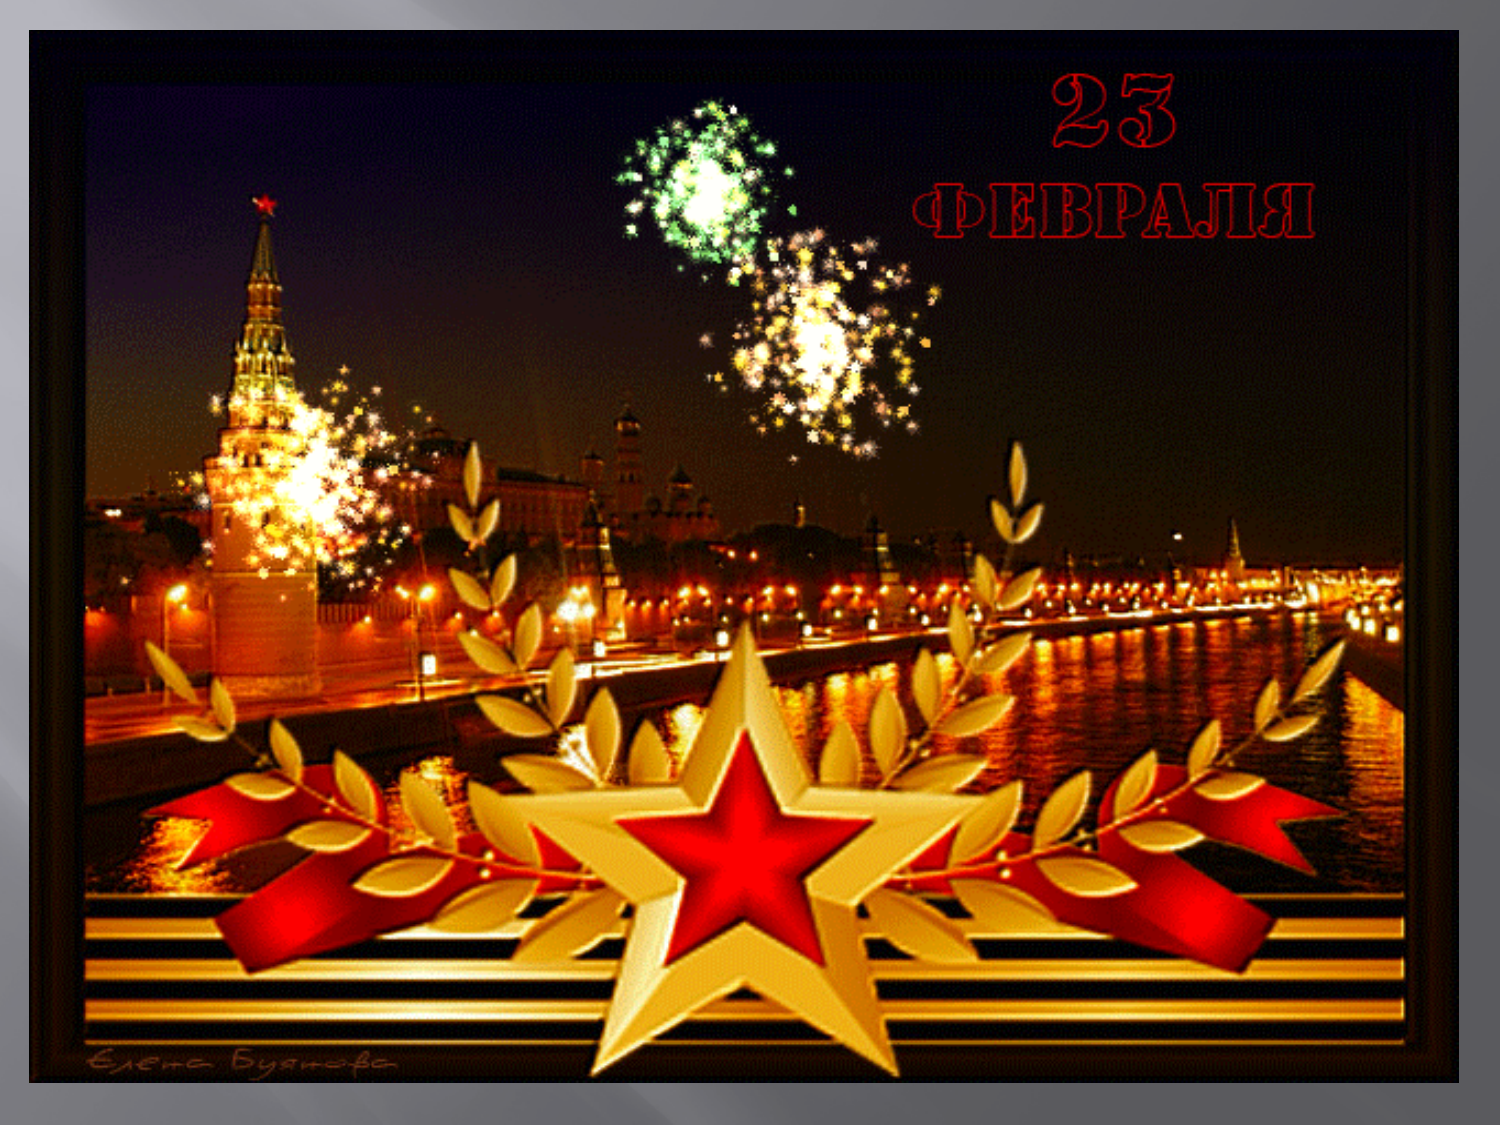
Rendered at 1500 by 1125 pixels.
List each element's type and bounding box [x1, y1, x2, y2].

list [29, 30, 1459, 1083]
